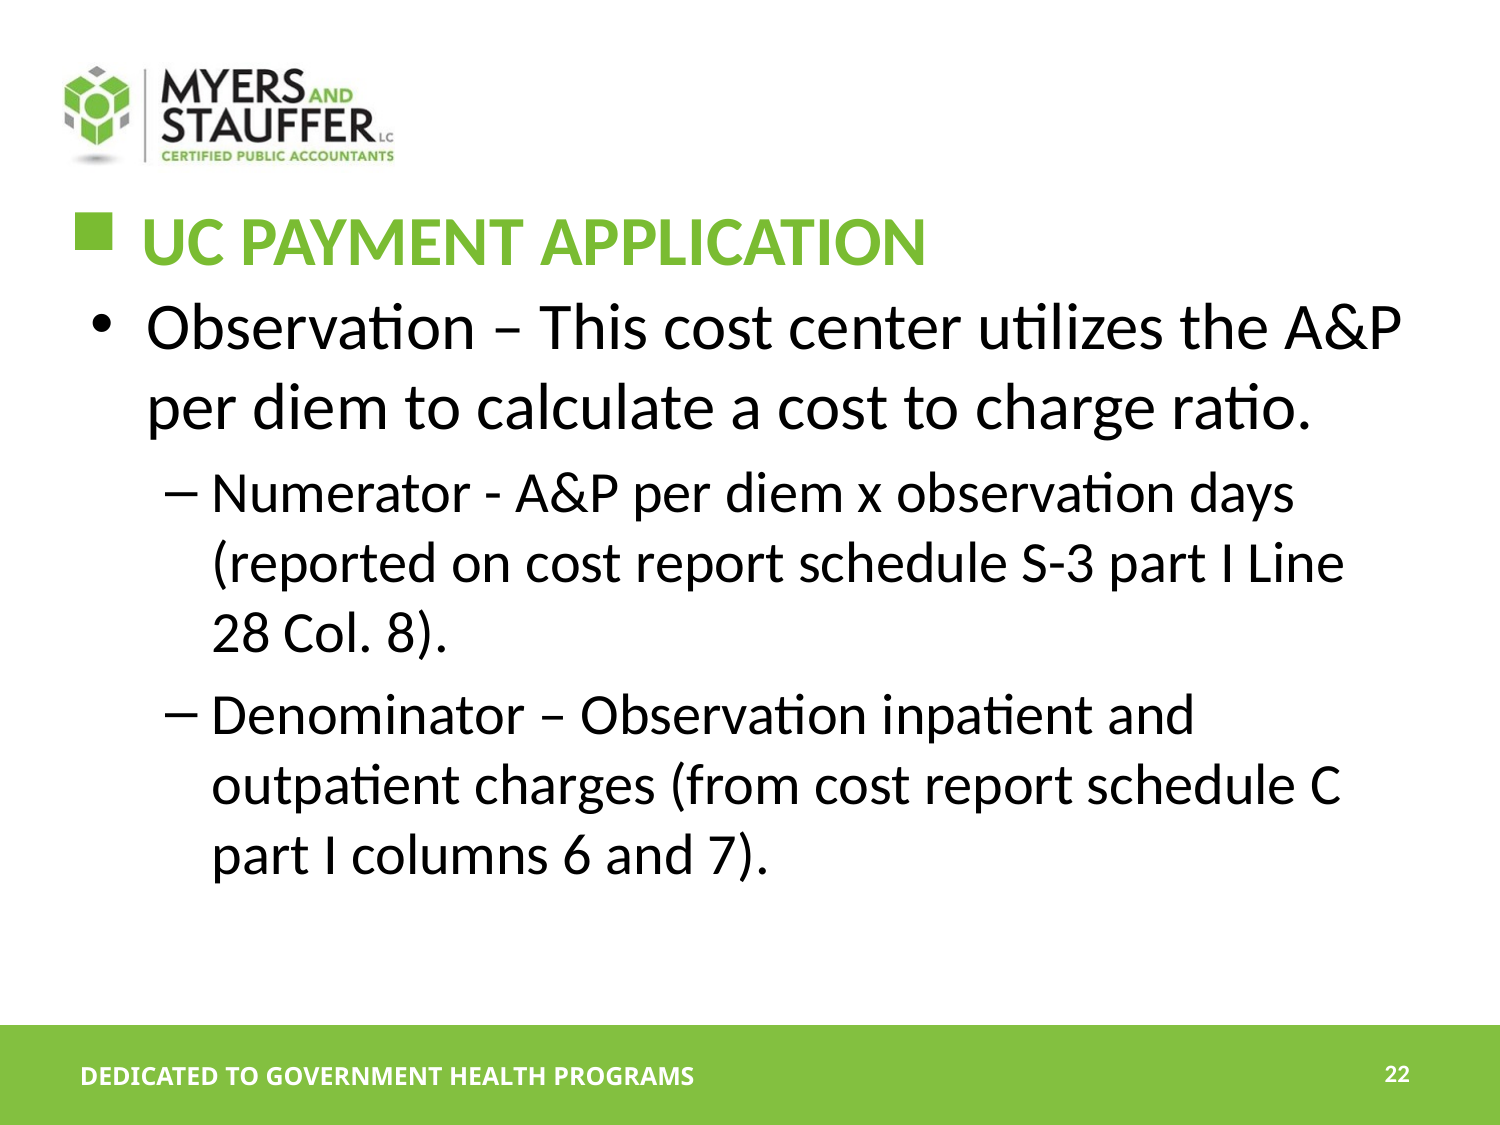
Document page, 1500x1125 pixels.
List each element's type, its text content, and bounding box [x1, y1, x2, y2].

text_box UC PAYMENT APPLICATION [62, 187, 1425, 288]
text_box [73, 210, 115, 252]
slide_number 22 [1074, 1042, 1425, 1103]
list Observation – This cost center utilizes the A&P per diem to calculate a cost to charge ratio. Numerator - A&P per diem x observation days (reported on cost report schedule S-3 part I Line 28 Col. 8). Denominator – Observation inpatient and outpatient charges (from cost report schedule C part I columns 6 and 7). [75, 288, 1425, 950]
text_box DEDICATED TO GOVERNMENT HEALTH PROGRAMS [0, 1023, 1500, 1125]
picture [62, 62, 395, 173]
